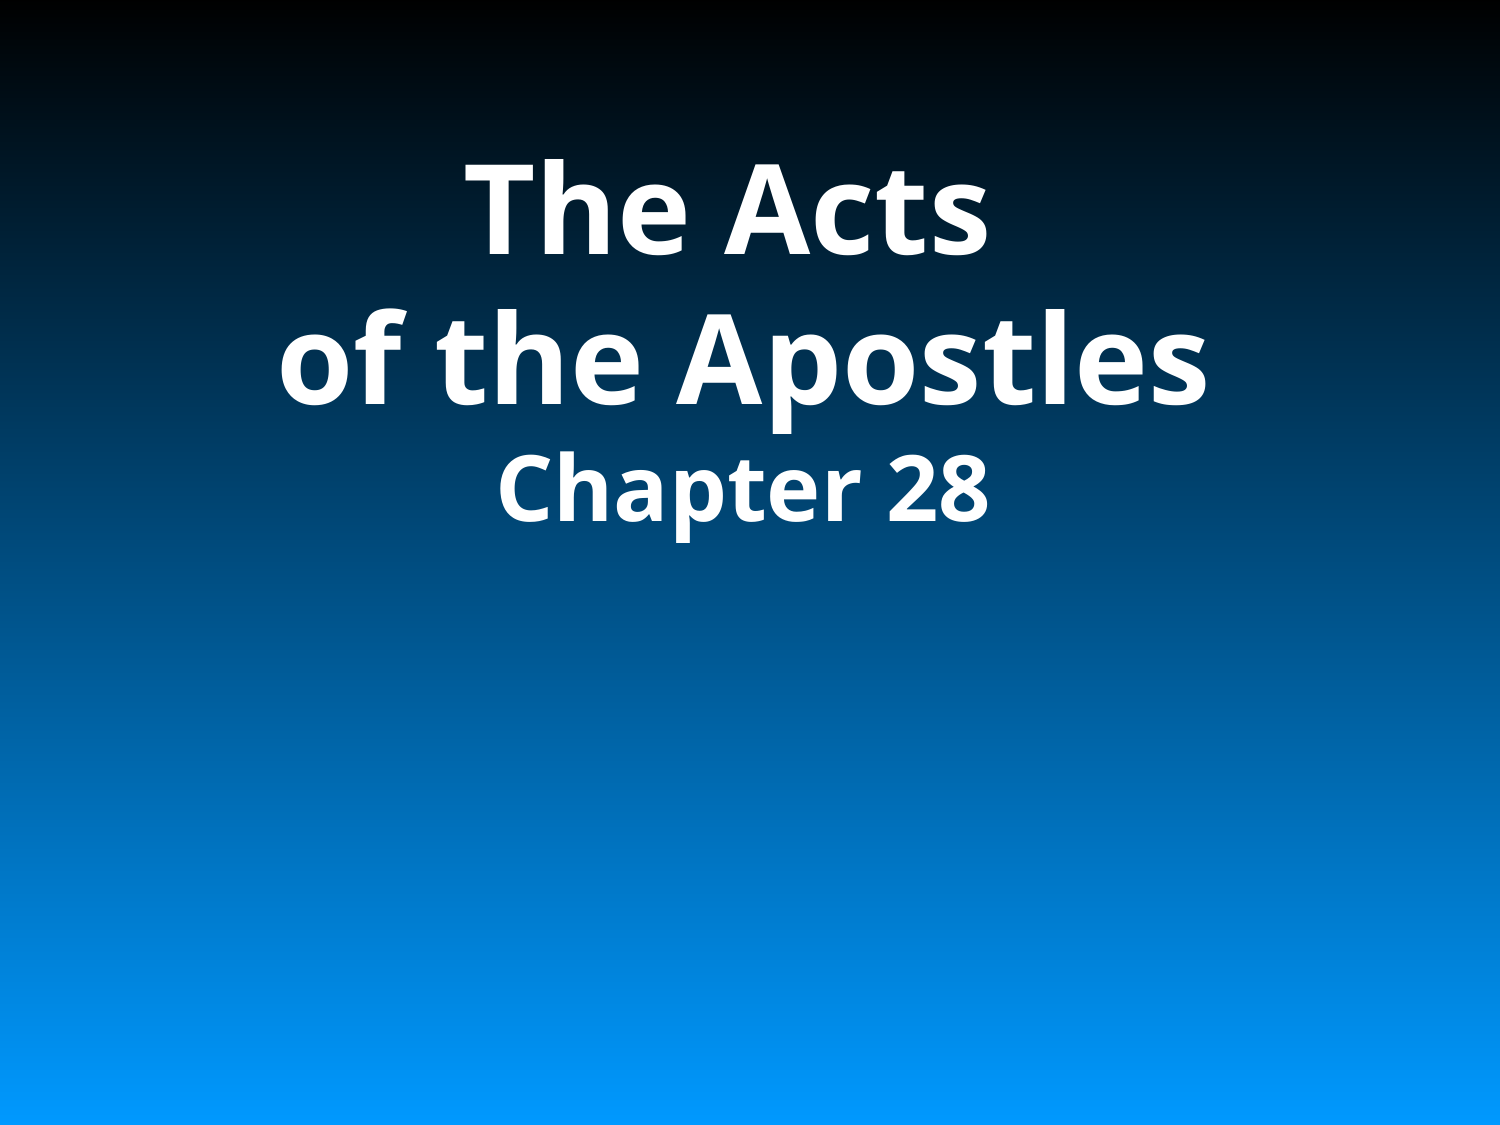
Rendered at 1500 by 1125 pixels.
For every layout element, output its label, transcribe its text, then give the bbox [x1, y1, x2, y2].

text_box The Acts of the Apostles Chapter 28 [74, 122, 1413, 657]
